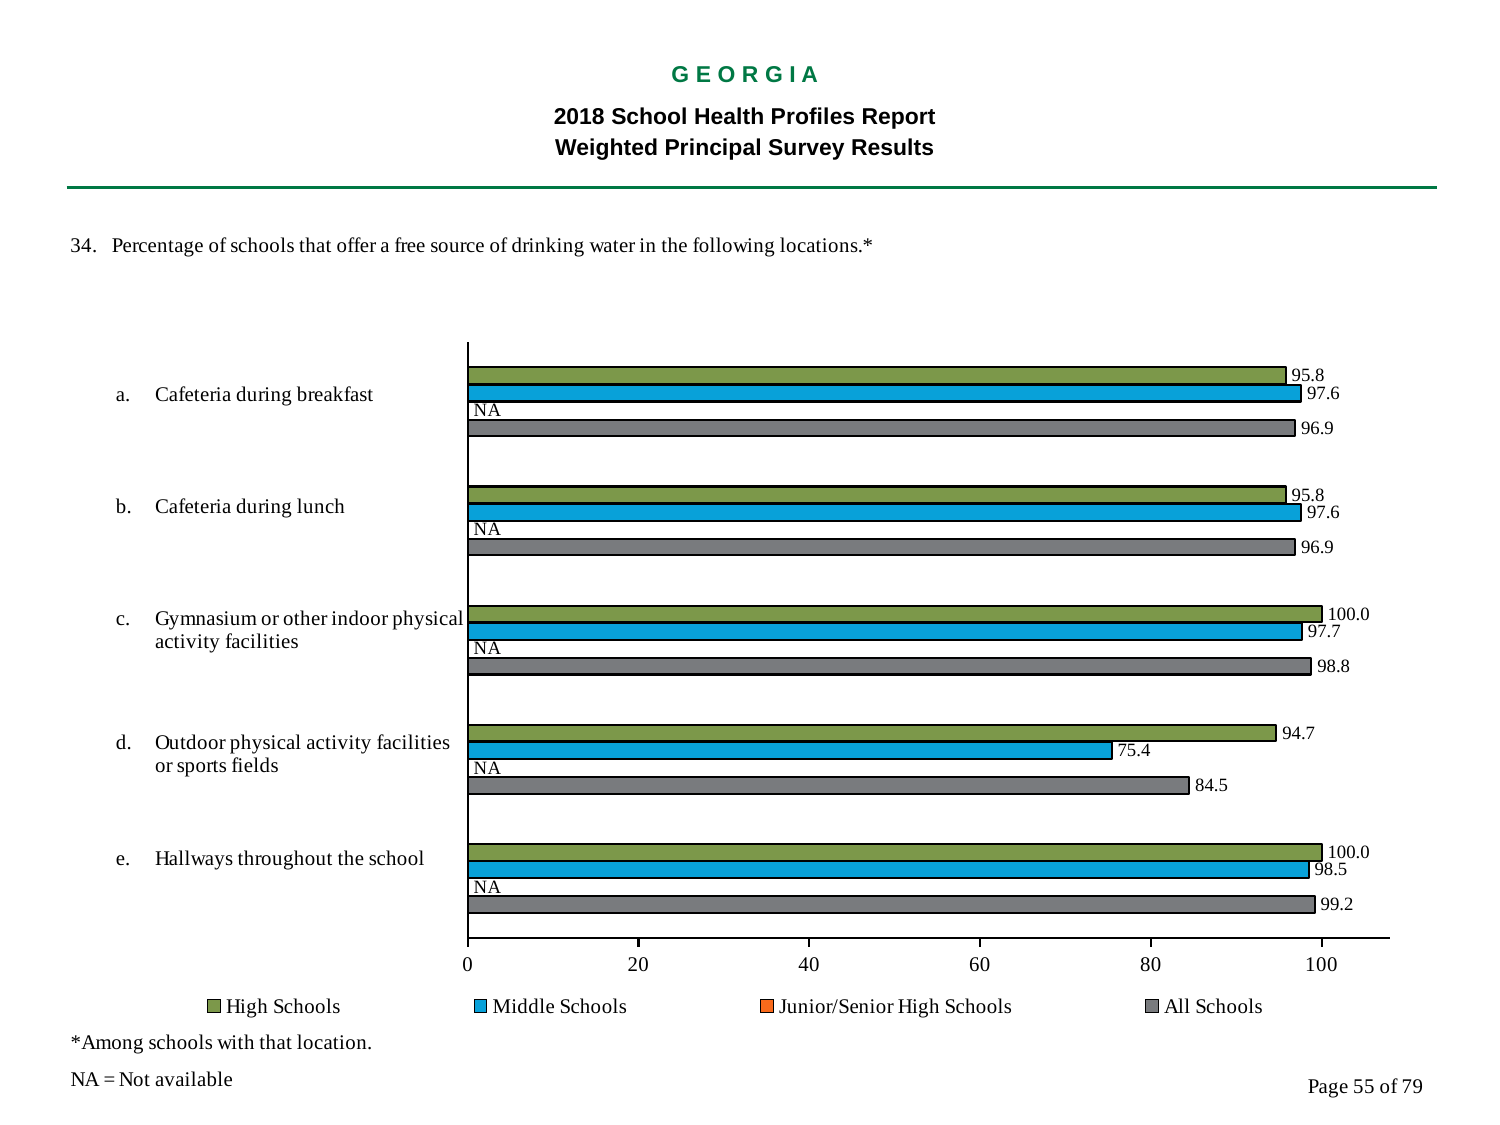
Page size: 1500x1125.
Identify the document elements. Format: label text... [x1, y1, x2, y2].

text_box G E O R G I A [41, 52, 1448, 93]
text_box 2018 School Health Profiles Report [41, 93, 1448, 125]
chart [41, 208, 1448, 1105]
text_box Weighted Principal Survey Results [41, 125, 1448, 168]
